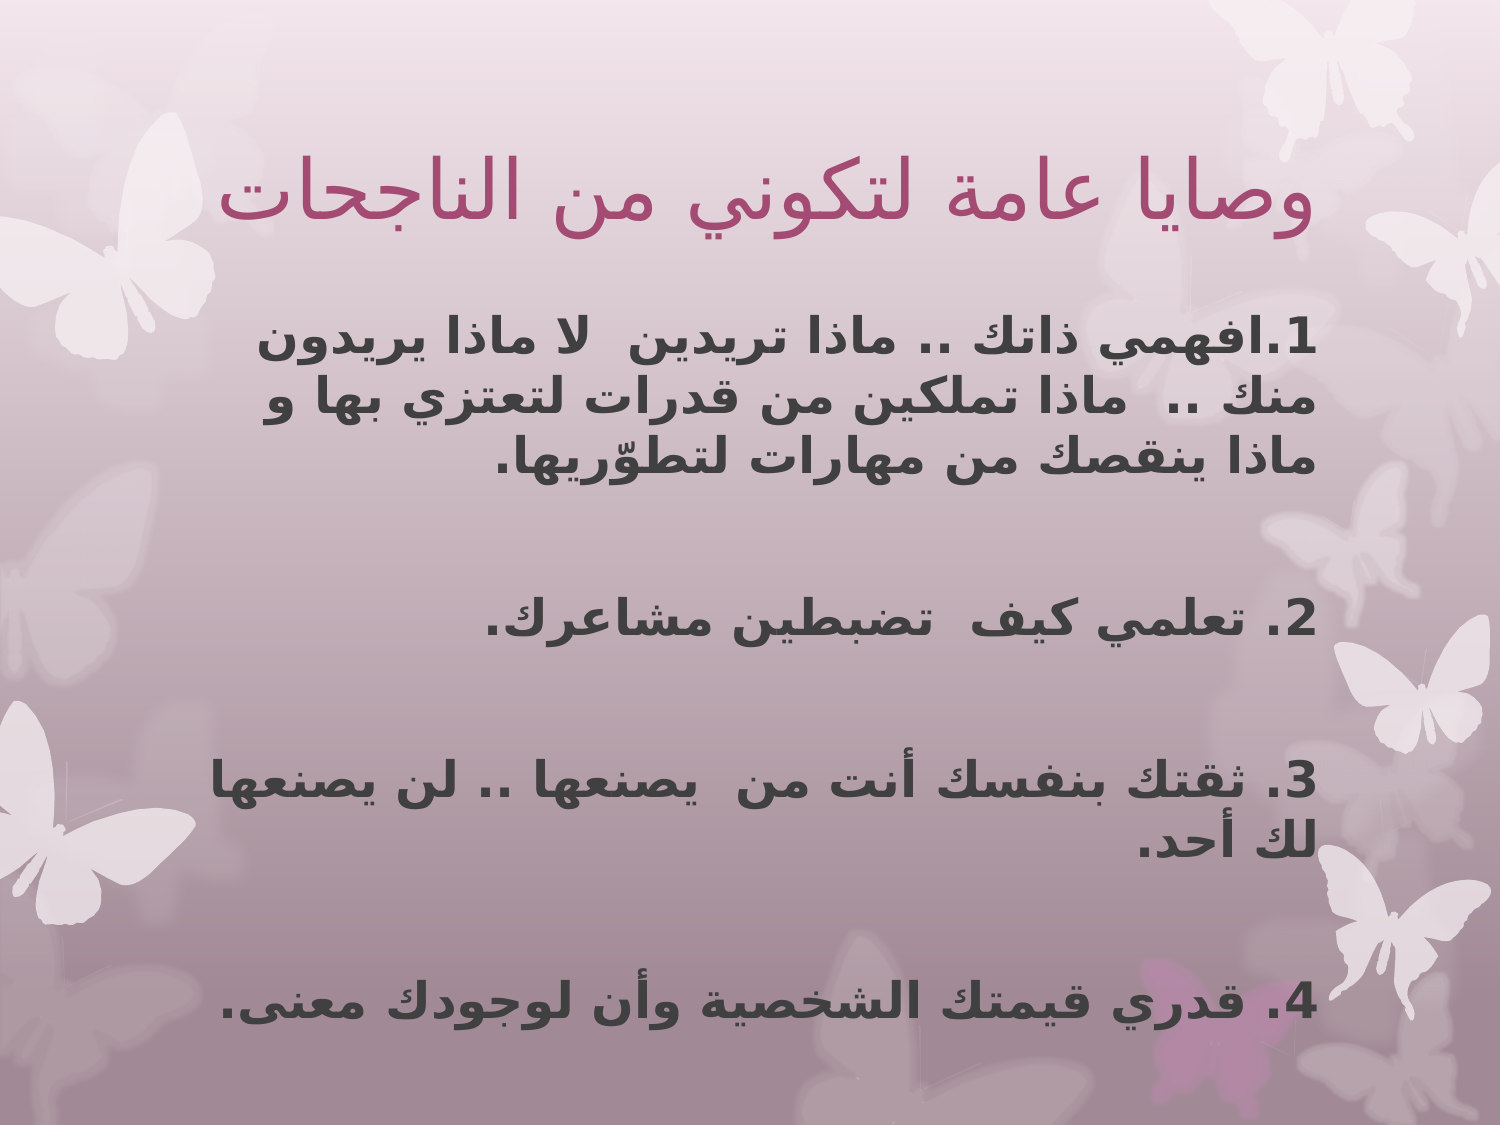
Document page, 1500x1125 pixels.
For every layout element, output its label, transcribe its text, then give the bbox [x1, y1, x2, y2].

list 1.افهمي ذاتك .. ماذا تريدين لا ماذا يريدون منك .. ماذا تملكين من قدرات لتعتزي بها و ماذا ينقصك من مهارات لتطوّريها. 2. تعلمي كيف تضبطين مشاعرك. 3. ثقتك بنفسك أنت من يصنعها .. لن يصنعها لك أحد. 4. قدري قيمتك الشخصية وأن لوجودك معنى. [165, 296, 1335, 1047]
title وصايا عامة لتكوني من الناجحات [165, 110, 1335, 263]
